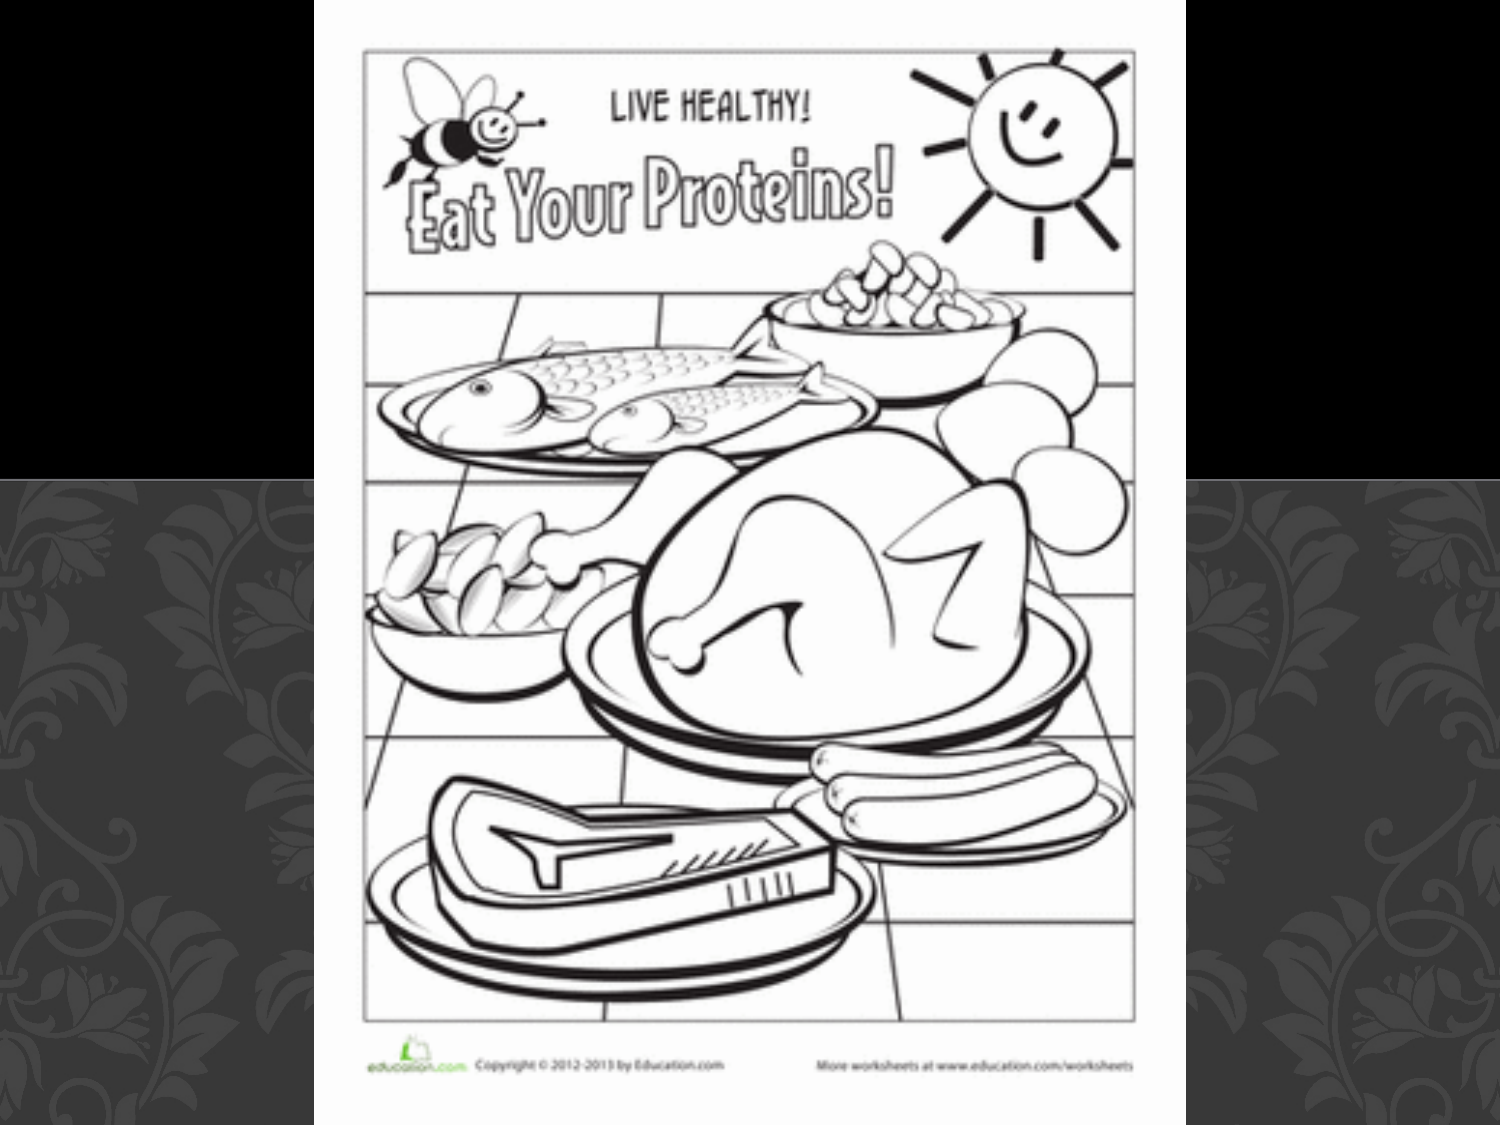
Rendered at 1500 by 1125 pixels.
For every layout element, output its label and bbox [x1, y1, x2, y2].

picture [313, 0, 1187, 1125]
